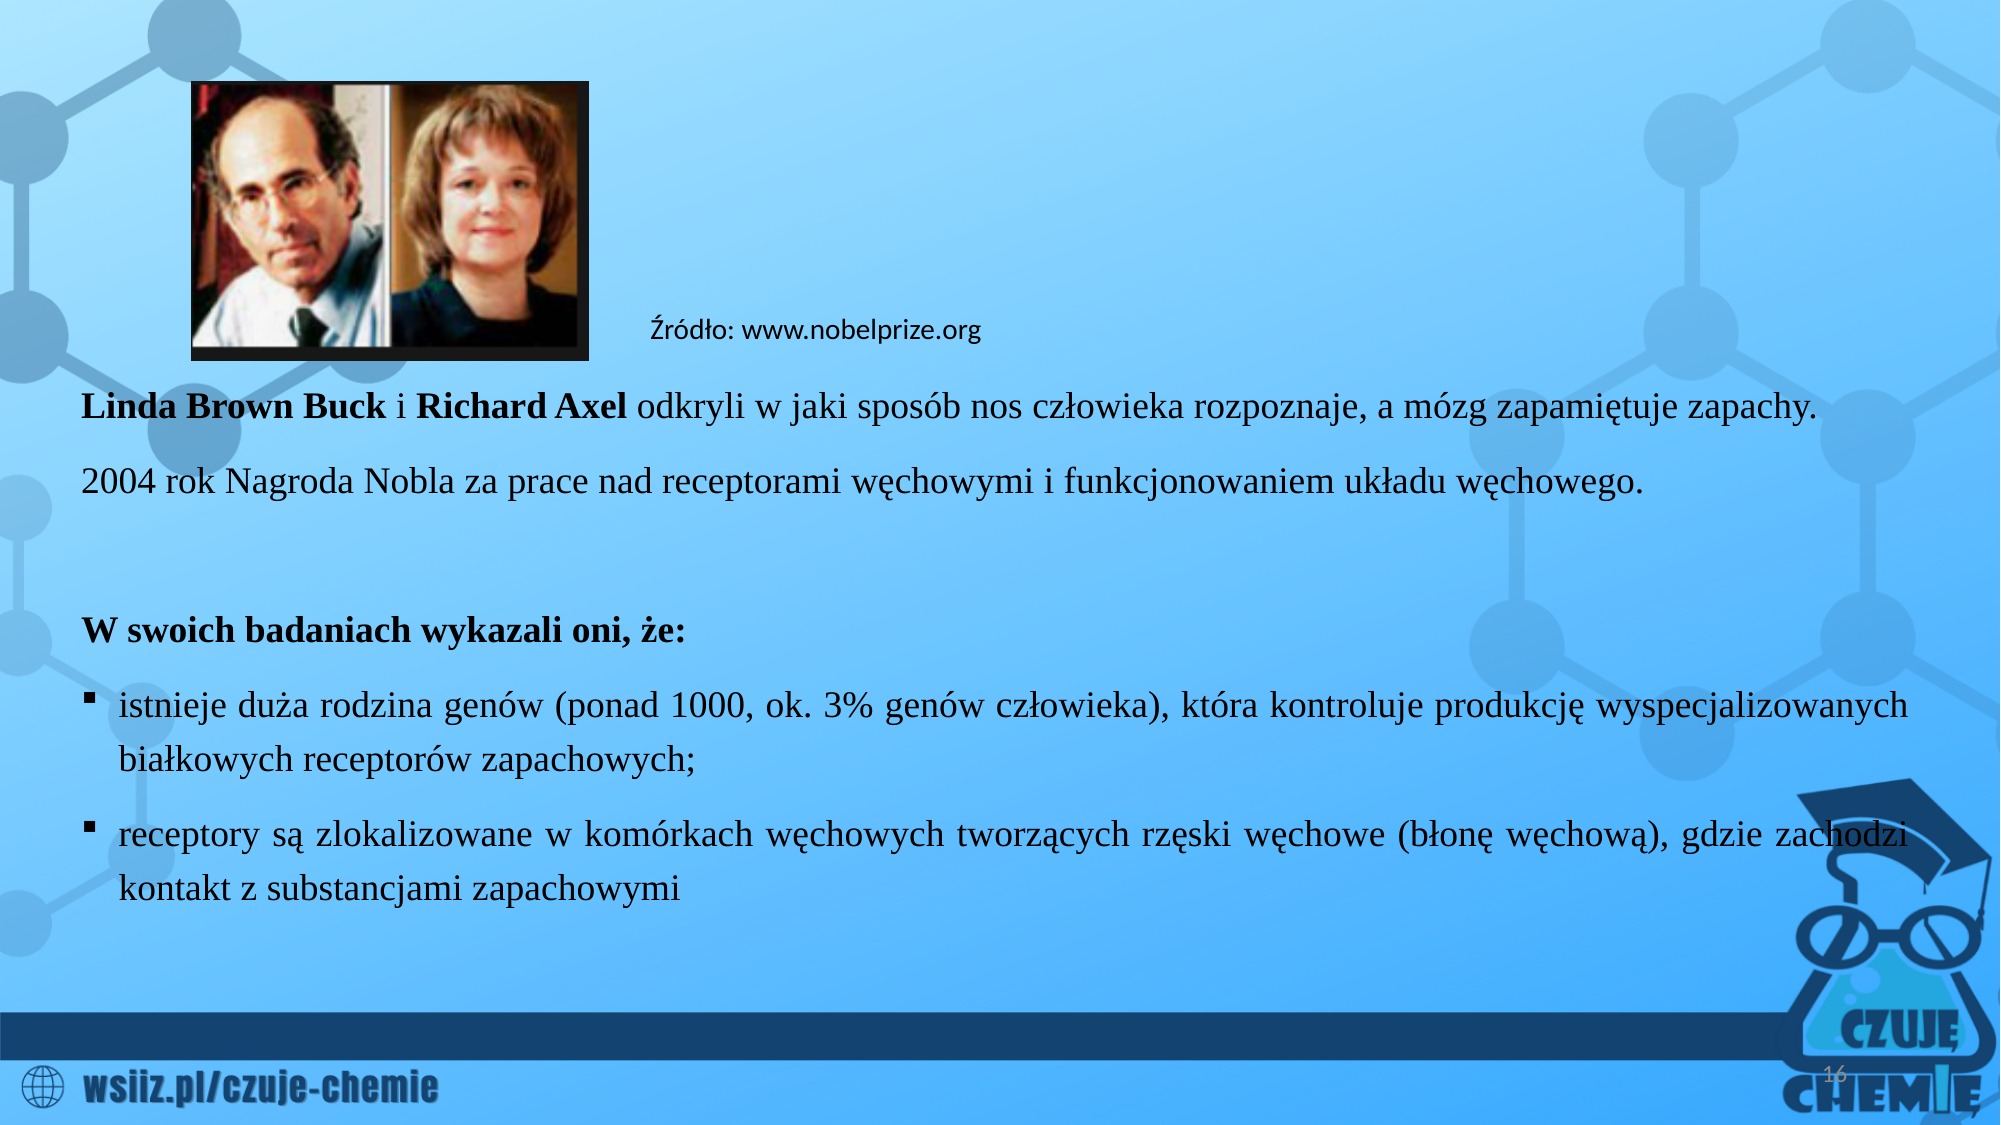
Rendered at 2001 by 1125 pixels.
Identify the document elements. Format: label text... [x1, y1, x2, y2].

list Linda Brown Buck i Richard Axel odkryli w jaki sposób nos człowieka rozpoznaje, a mózg zapamiętuje zapachy. 2004 rok Nagroda Nobla za prace nad receptorami węchowymi i funkcjonowaniem układu węchowego. W swoich badaniach wykazali oni, że: istnieje duża rodzina genów (ponad 1000, ok. 3% genów człowieka), która kontroluje produkcję wyspecjalizowanych białkowych receptorów zapachowych; receptory są zlokalizowane w komórkach węchowych tworzących rzęski węchowe (błonę węchową), gdzie zachodzi kontakt z substancjami zapachowymi [65, 149, 1926, 1071]
text_box Źródło: www.nobelprize.org [635, 303, 997, 353]
picture [0, 0, 2000, 1125]
slide_number 16 [1412, 1042, 1863, 1103]
